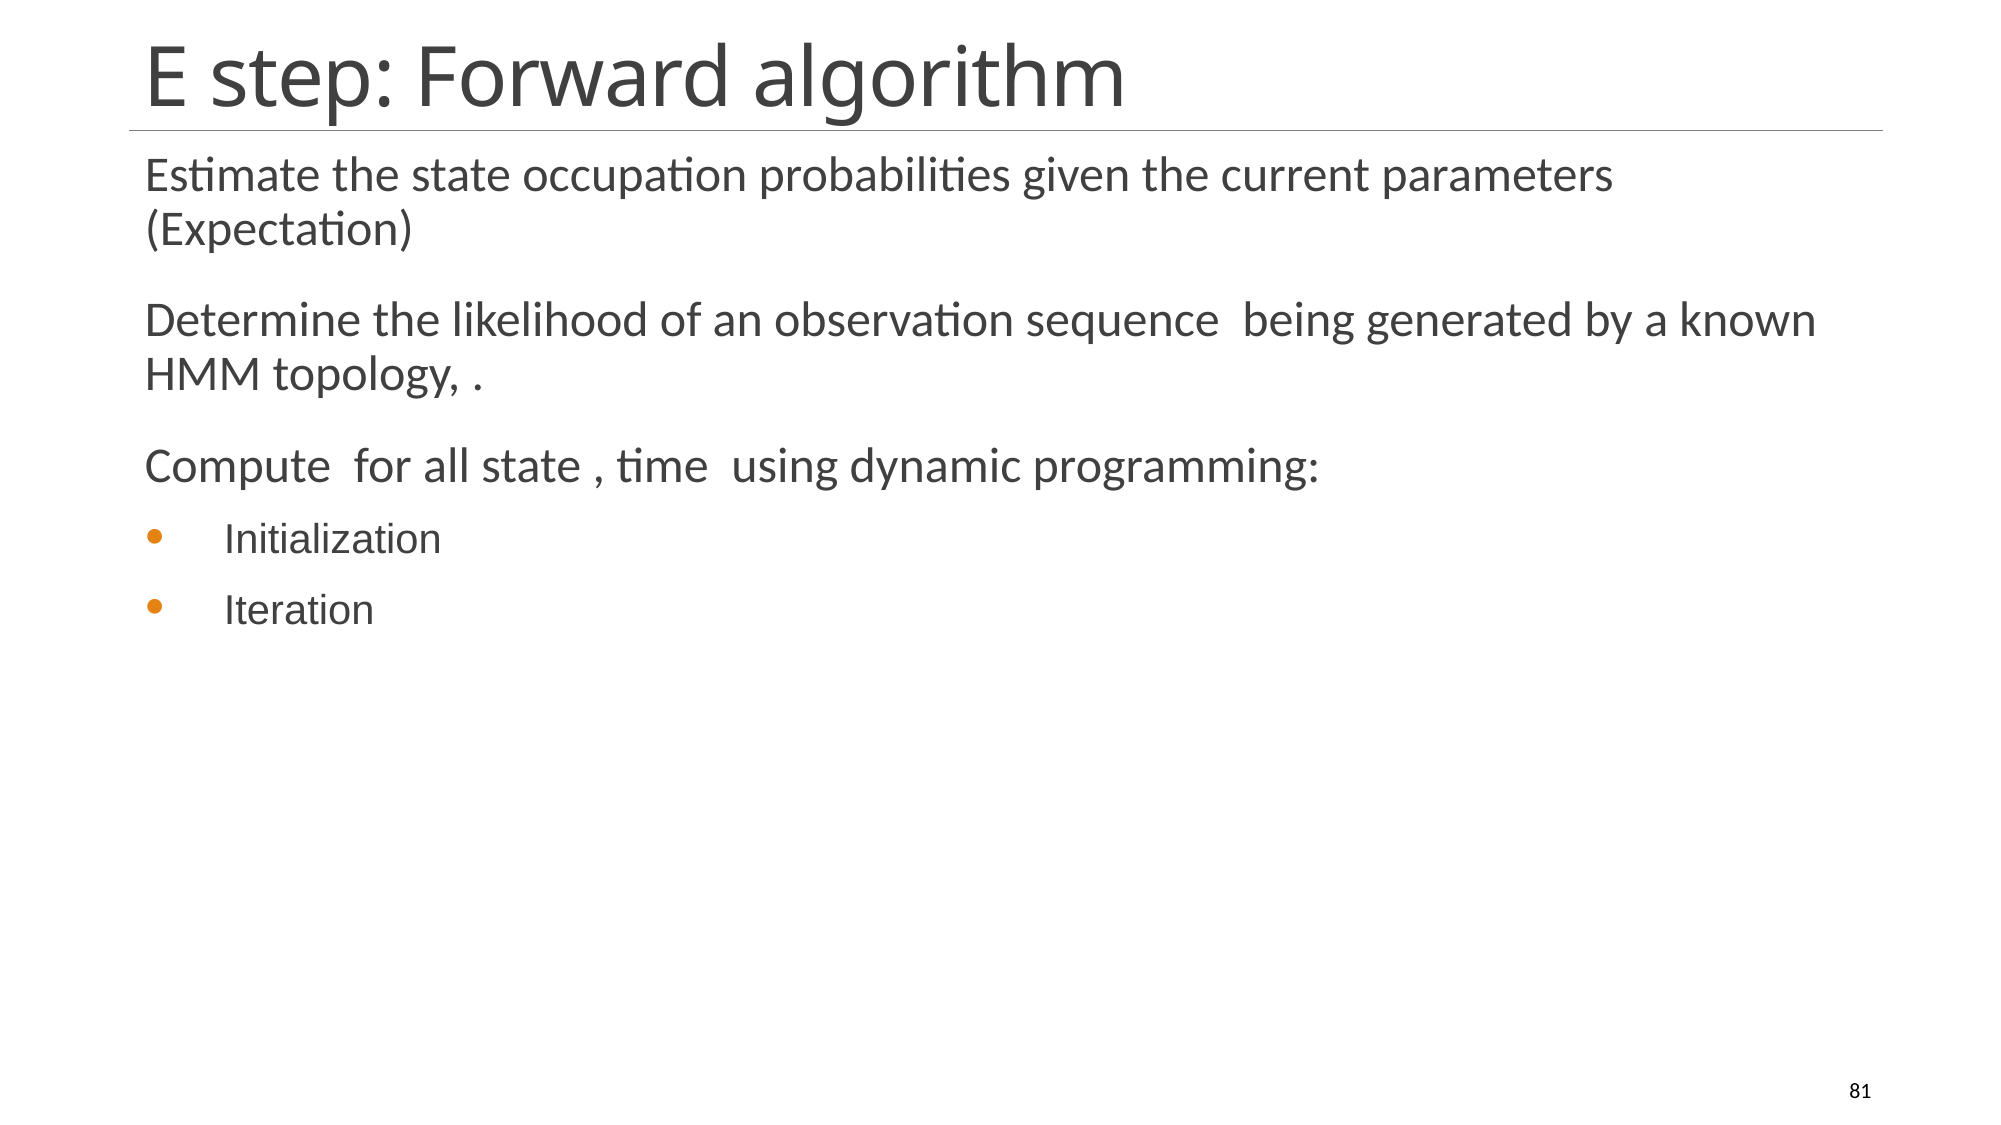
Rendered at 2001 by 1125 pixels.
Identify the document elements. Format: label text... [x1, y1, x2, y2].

title E step: Forward algorithm [128, 19, 1883, 131]
slide_number 81 [1671, 1059, 1887, 1120]
